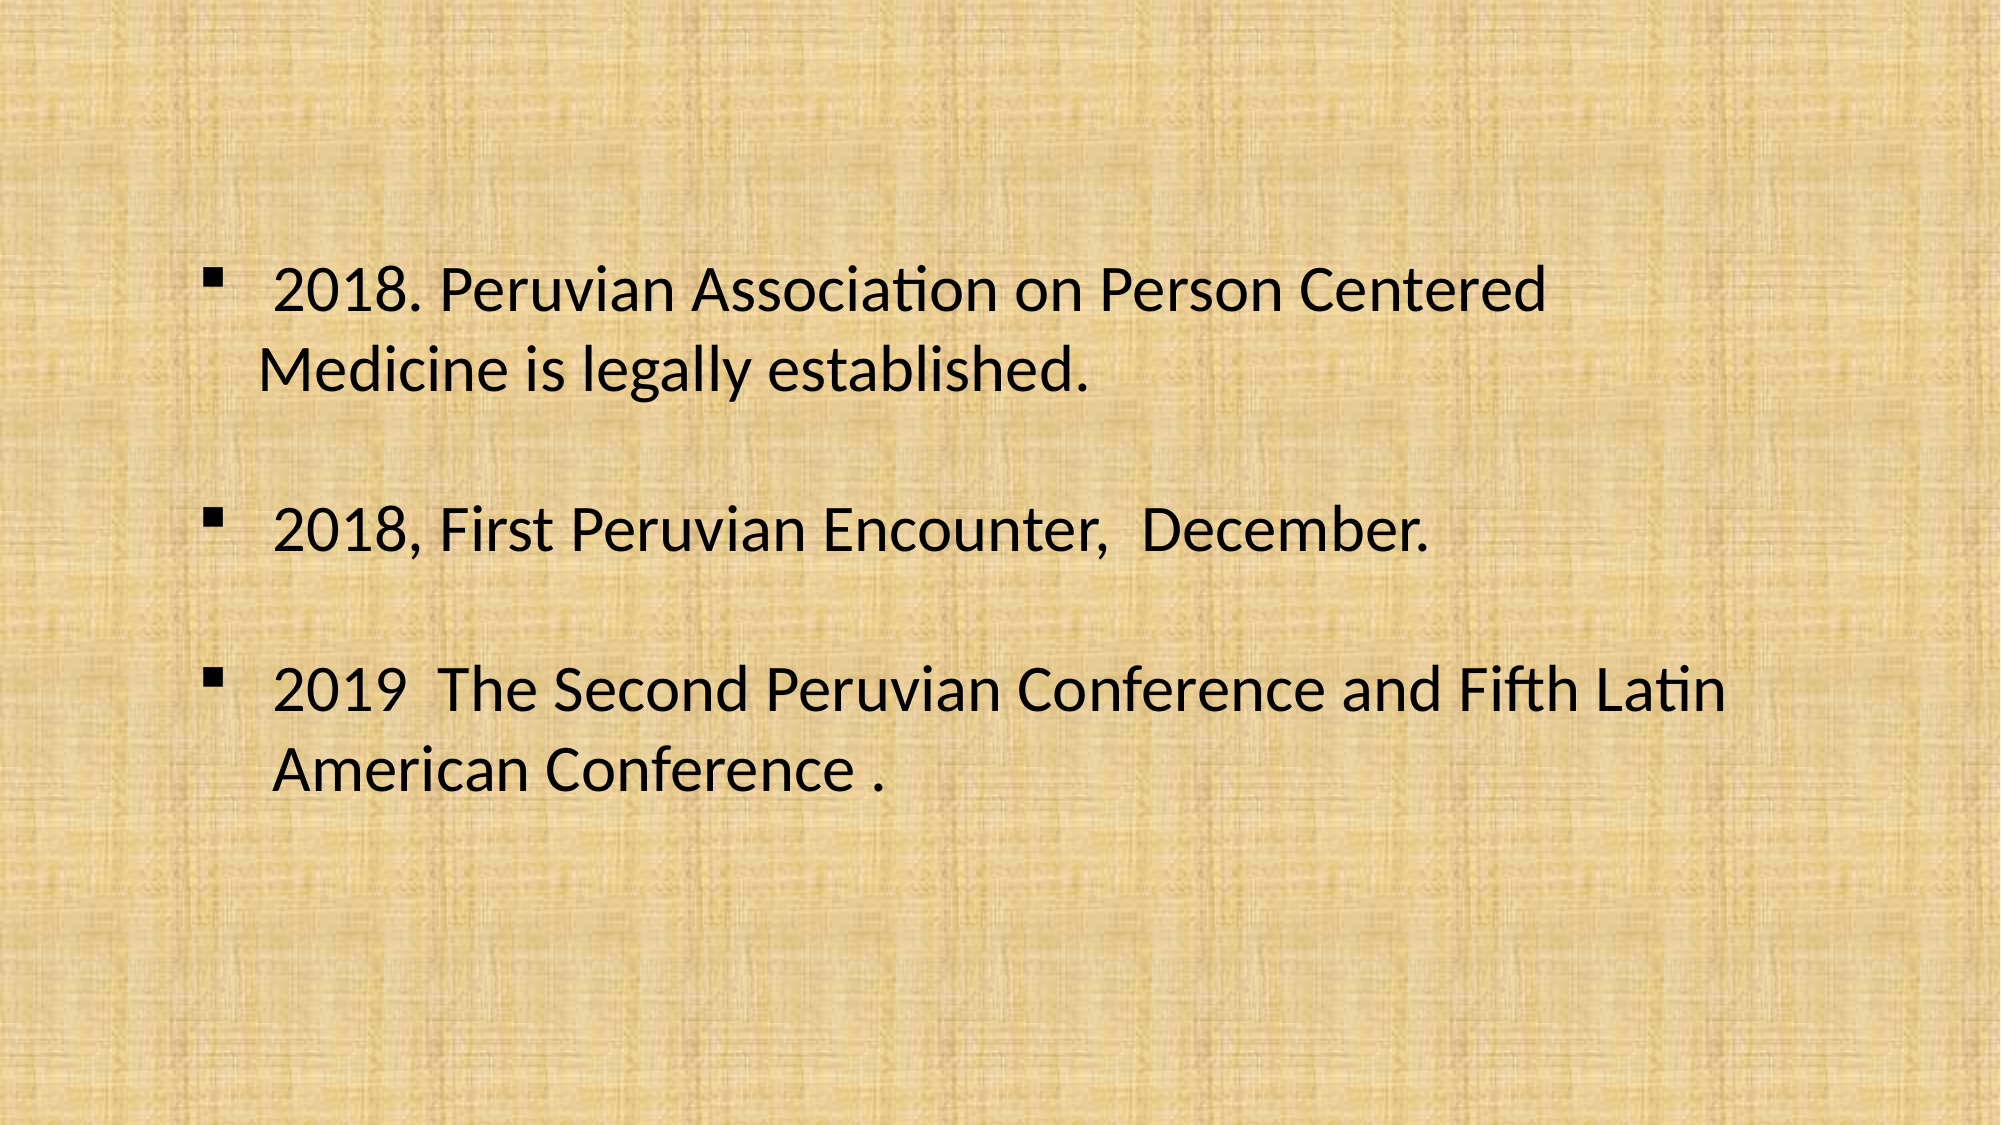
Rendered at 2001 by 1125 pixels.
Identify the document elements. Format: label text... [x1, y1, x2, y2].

picture [0, 0, 2001, 1125]
text_box 2018. Peruvian Association on Person Centered Medicine is legally established. 2018, First Peruvian Encounter, December. 2019 The Second Peruvian Conference and Fifth Latin American Conference . [183, 237, 1900, 813]
